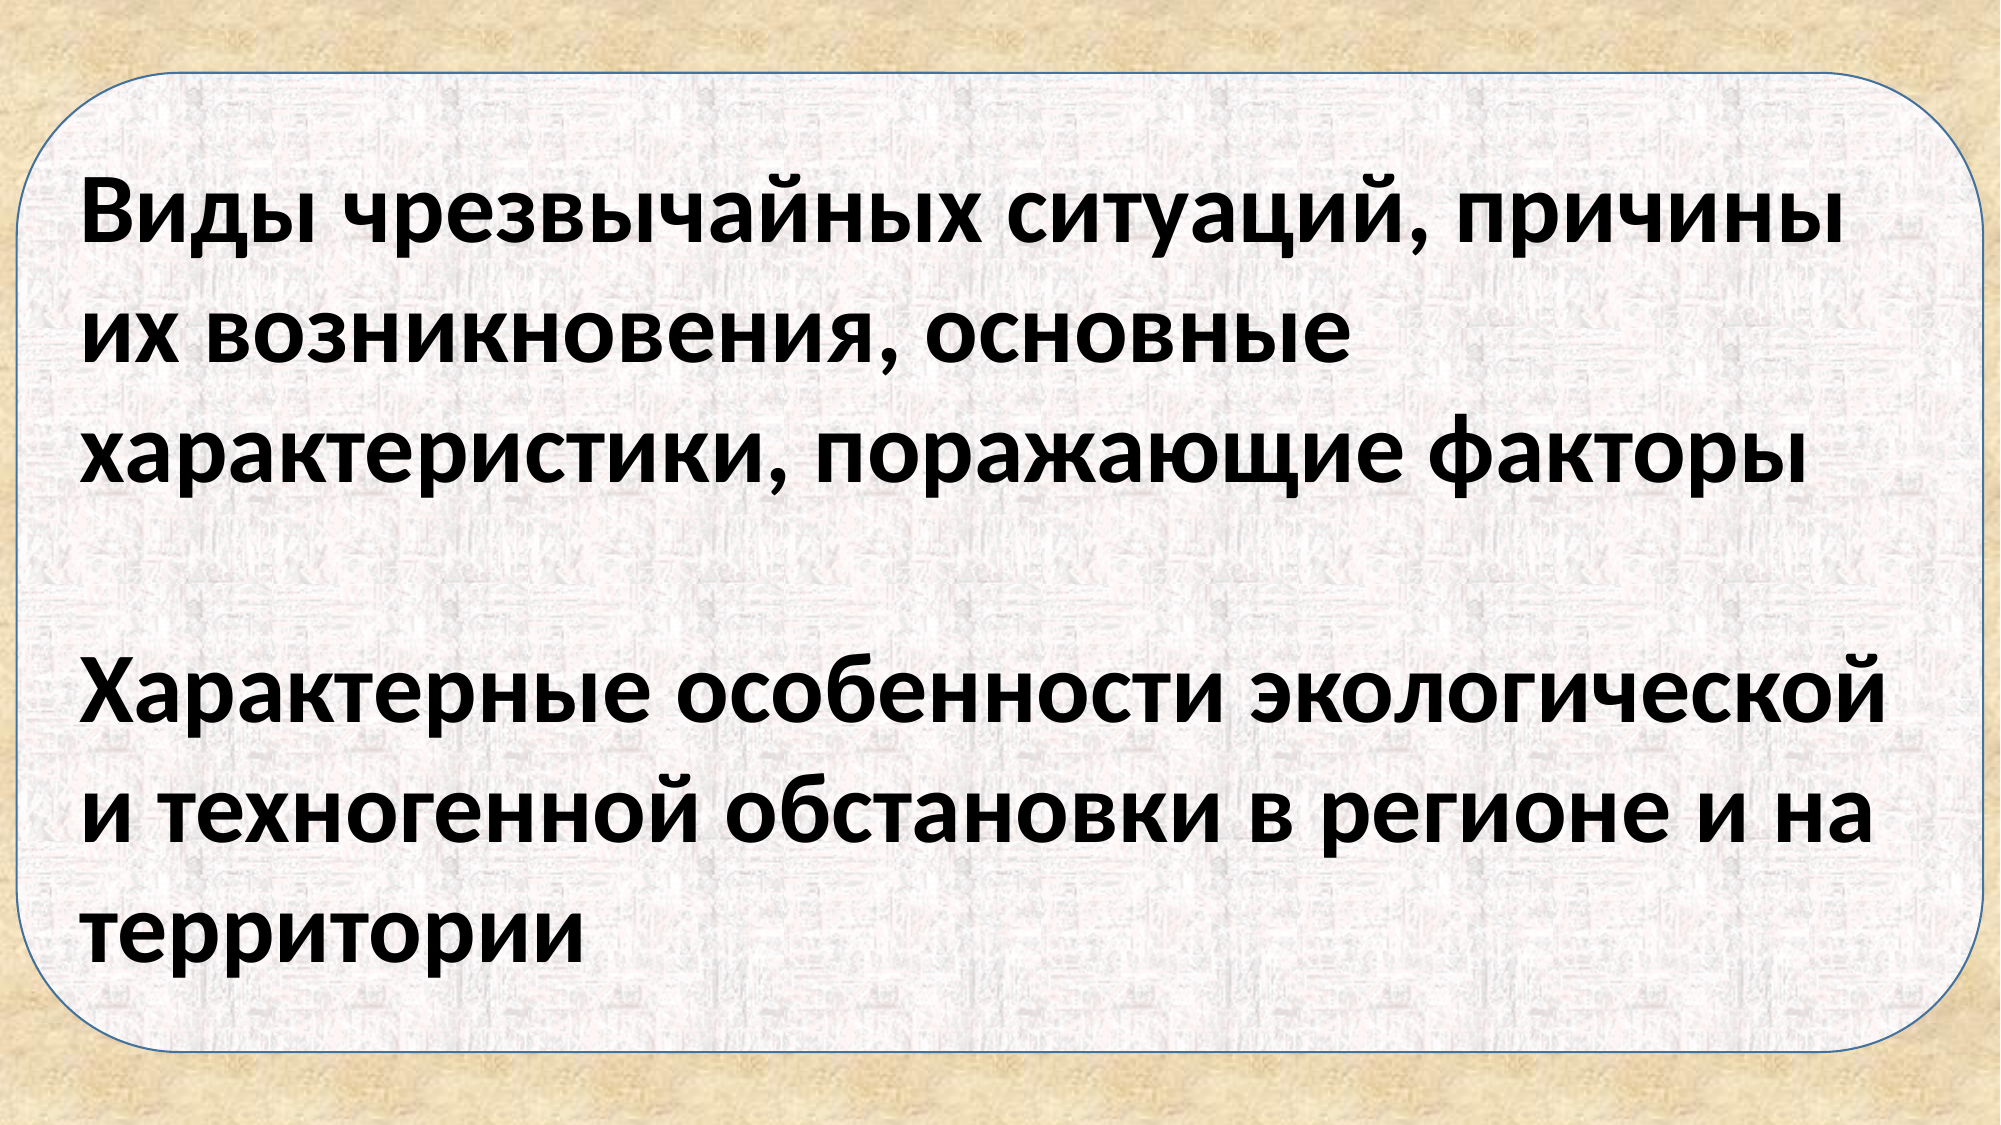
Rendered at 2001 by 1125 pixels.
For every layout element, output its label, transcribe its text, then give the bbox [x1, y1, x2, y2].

picture [0, 0, 2001, 1125]
text_box Виды чрезвычайных ситуаций, причины их возникновения, основные характеристики, поражающие факторы Характерные особенности экологической и техногенной обстановки в регионе и на территории [15, 71, 1985, 1054]
